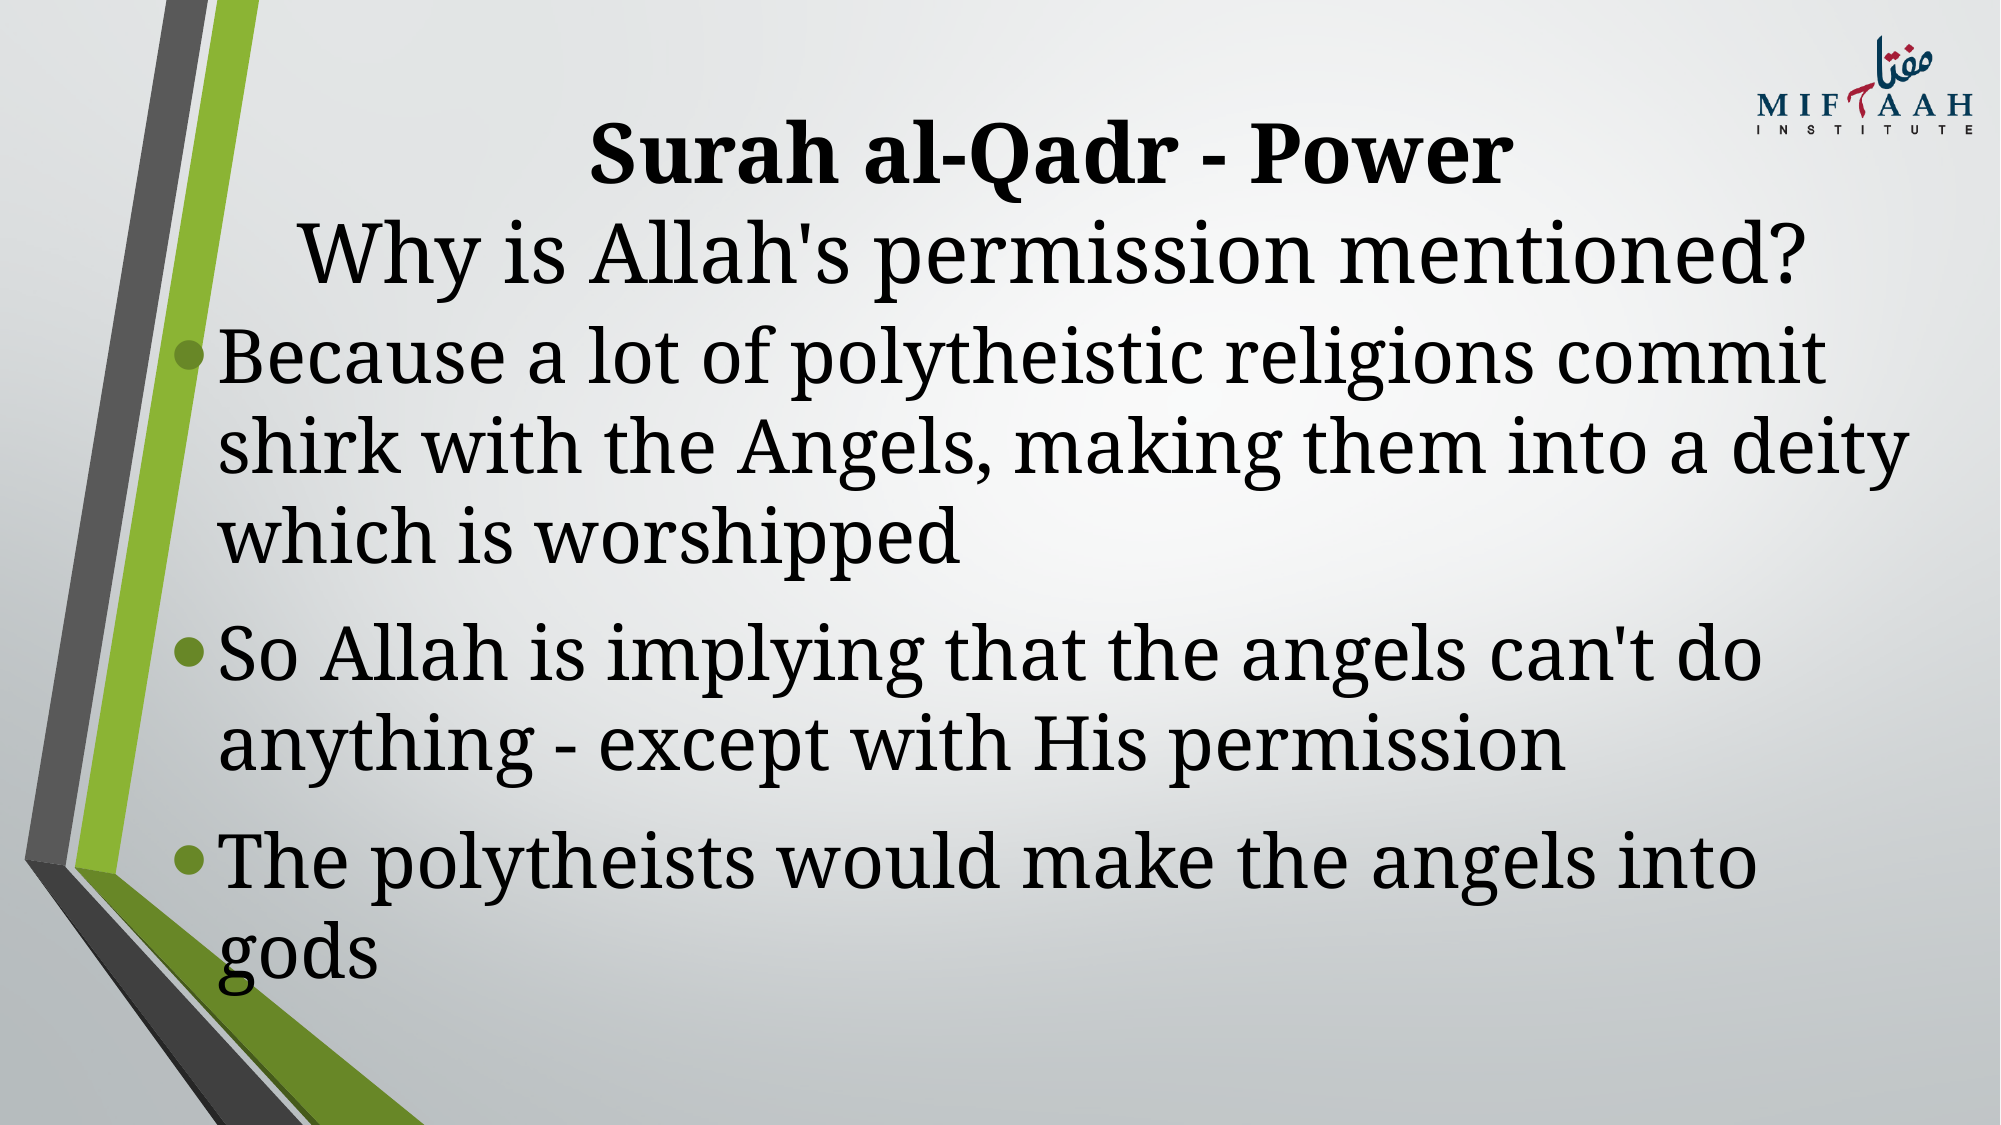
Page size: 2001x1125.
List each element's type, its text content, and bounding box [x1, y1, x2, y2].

list Because a lot of polytheistic religions commit shirk with the Angels, making them into a deity which is worshipped So Allah is implying that the angels can't do anything - except with His permission The polytheists would make the angels into gods [155, 422, 1950, 1087]
title Surah al-Qadr - Power Why is Allah's permission mentioned? [230, 56, 1875, 344]
picture [1729, 0, 2000, 170]
